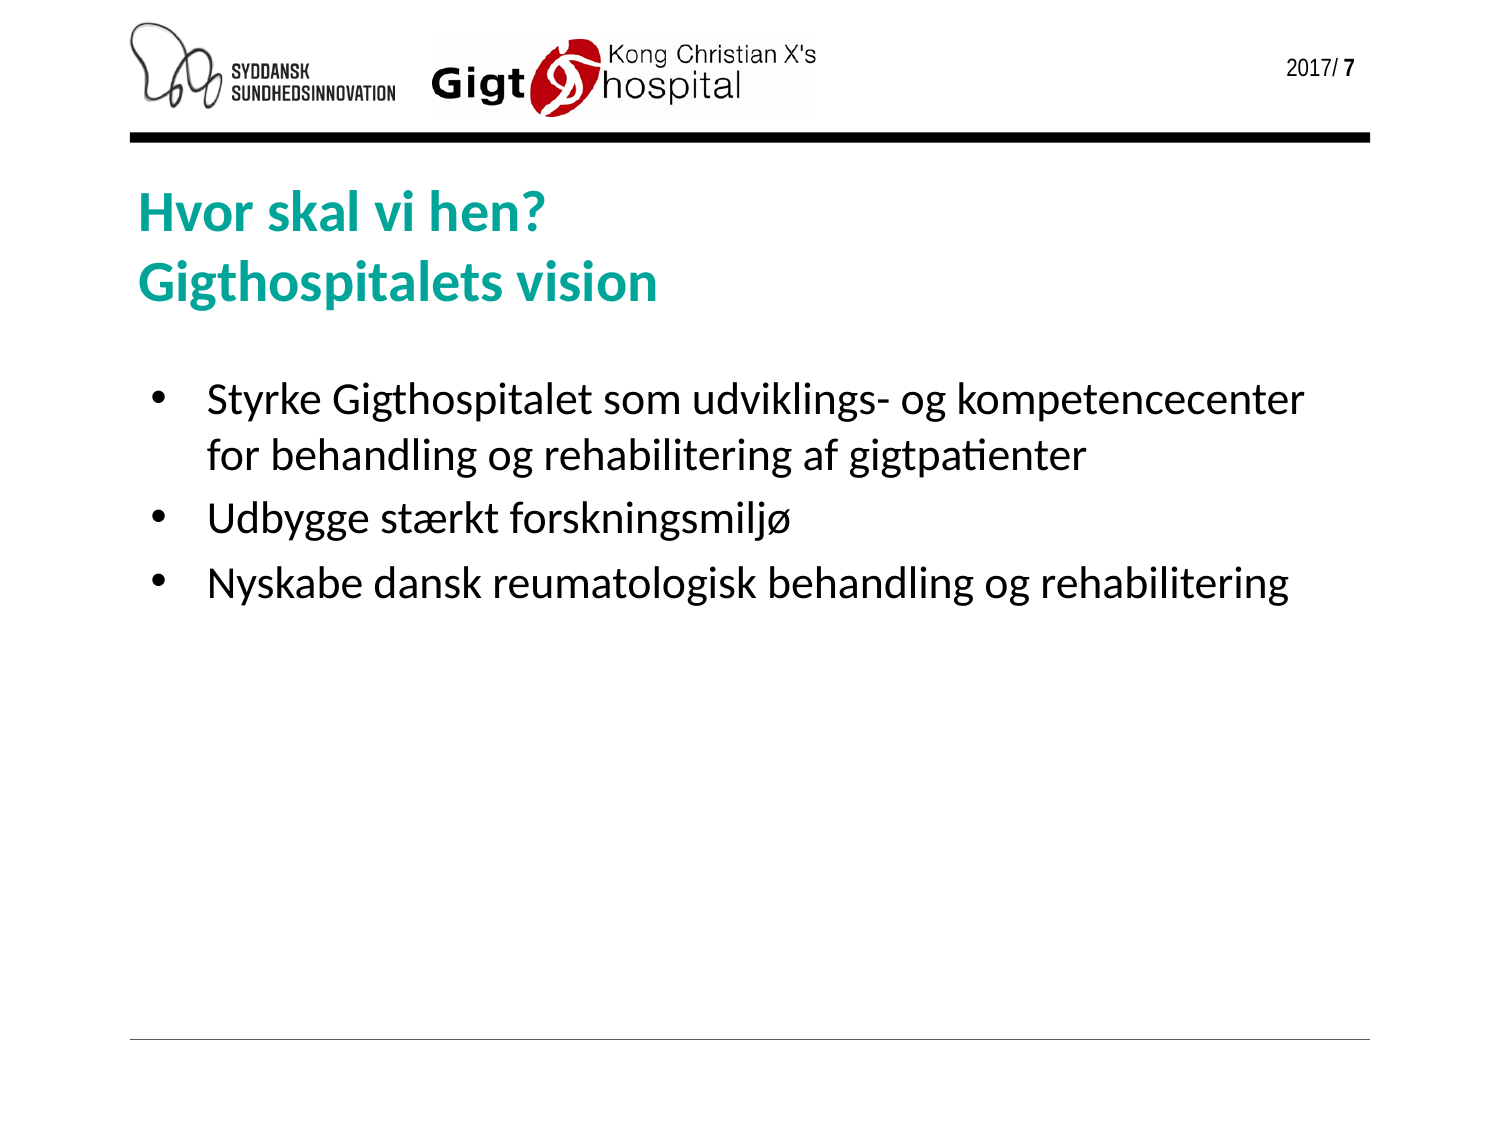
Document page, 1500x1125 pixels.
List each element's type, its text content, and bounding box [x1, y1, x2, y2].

list Styrke Gigthospitalet som udviklings- og kompetencecenter for behandling og rehabilitering af gigtpatienter Udbygge stærkt forskningsmiljø Nyskabe dansk reumatologisk behandling og rehabilitering [135, 361, 1362, 1105]
picture [129, 21, 395, 109]
text_box Hvor skal vi hen? Gigthospitalets vision [138, 172, 659, 313]
picture [425, 29, 820, 120]
